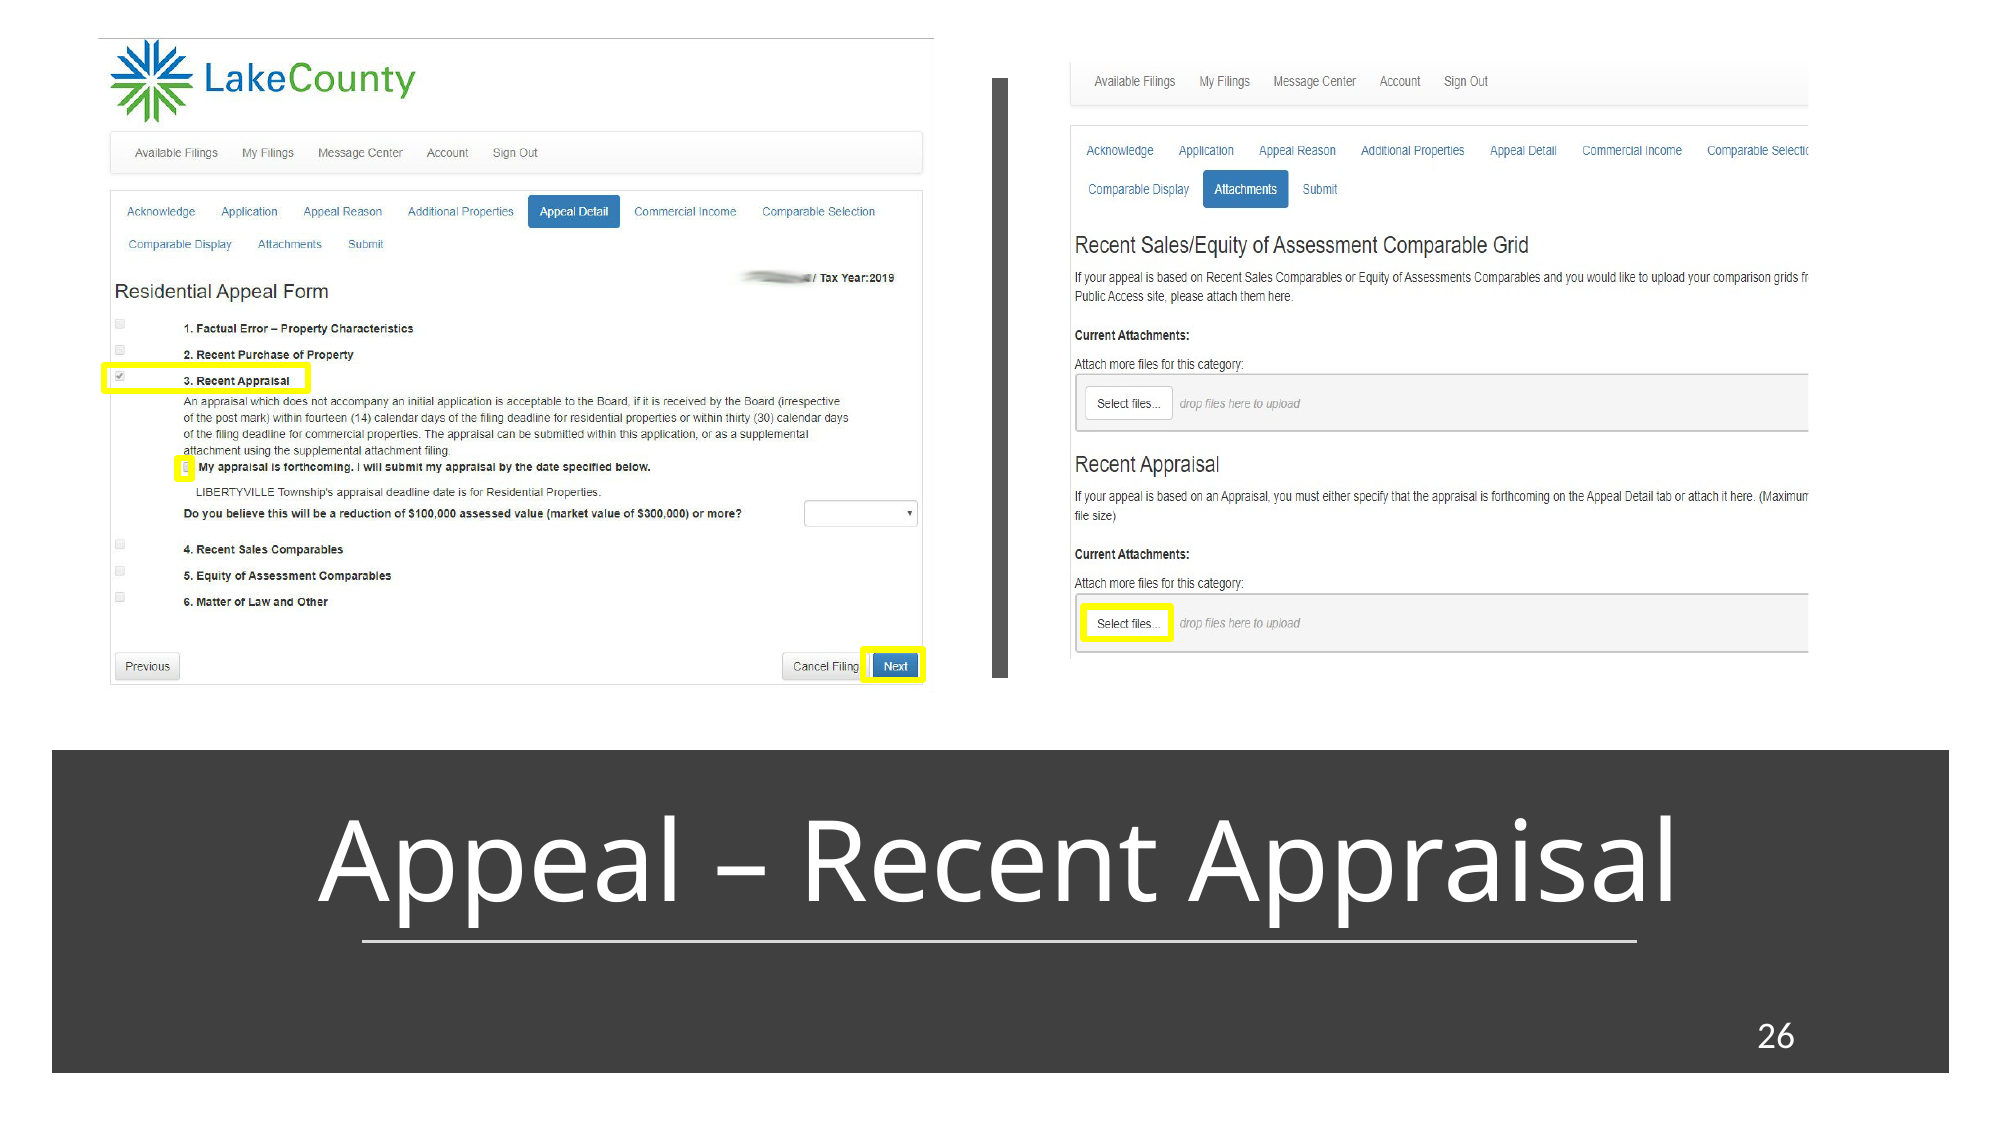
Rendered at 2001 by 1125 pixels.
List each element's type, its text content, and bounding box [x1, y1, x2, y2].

title Appeal – Recent Appraisal [86, 780, 1914, 933]
picture [1065, 62, 1809, 660]
text_box [61, 759, 1939, 1064]
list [98, 36, 934, 693]
text_box 26 [1742, 1003, 1822, 1064]
